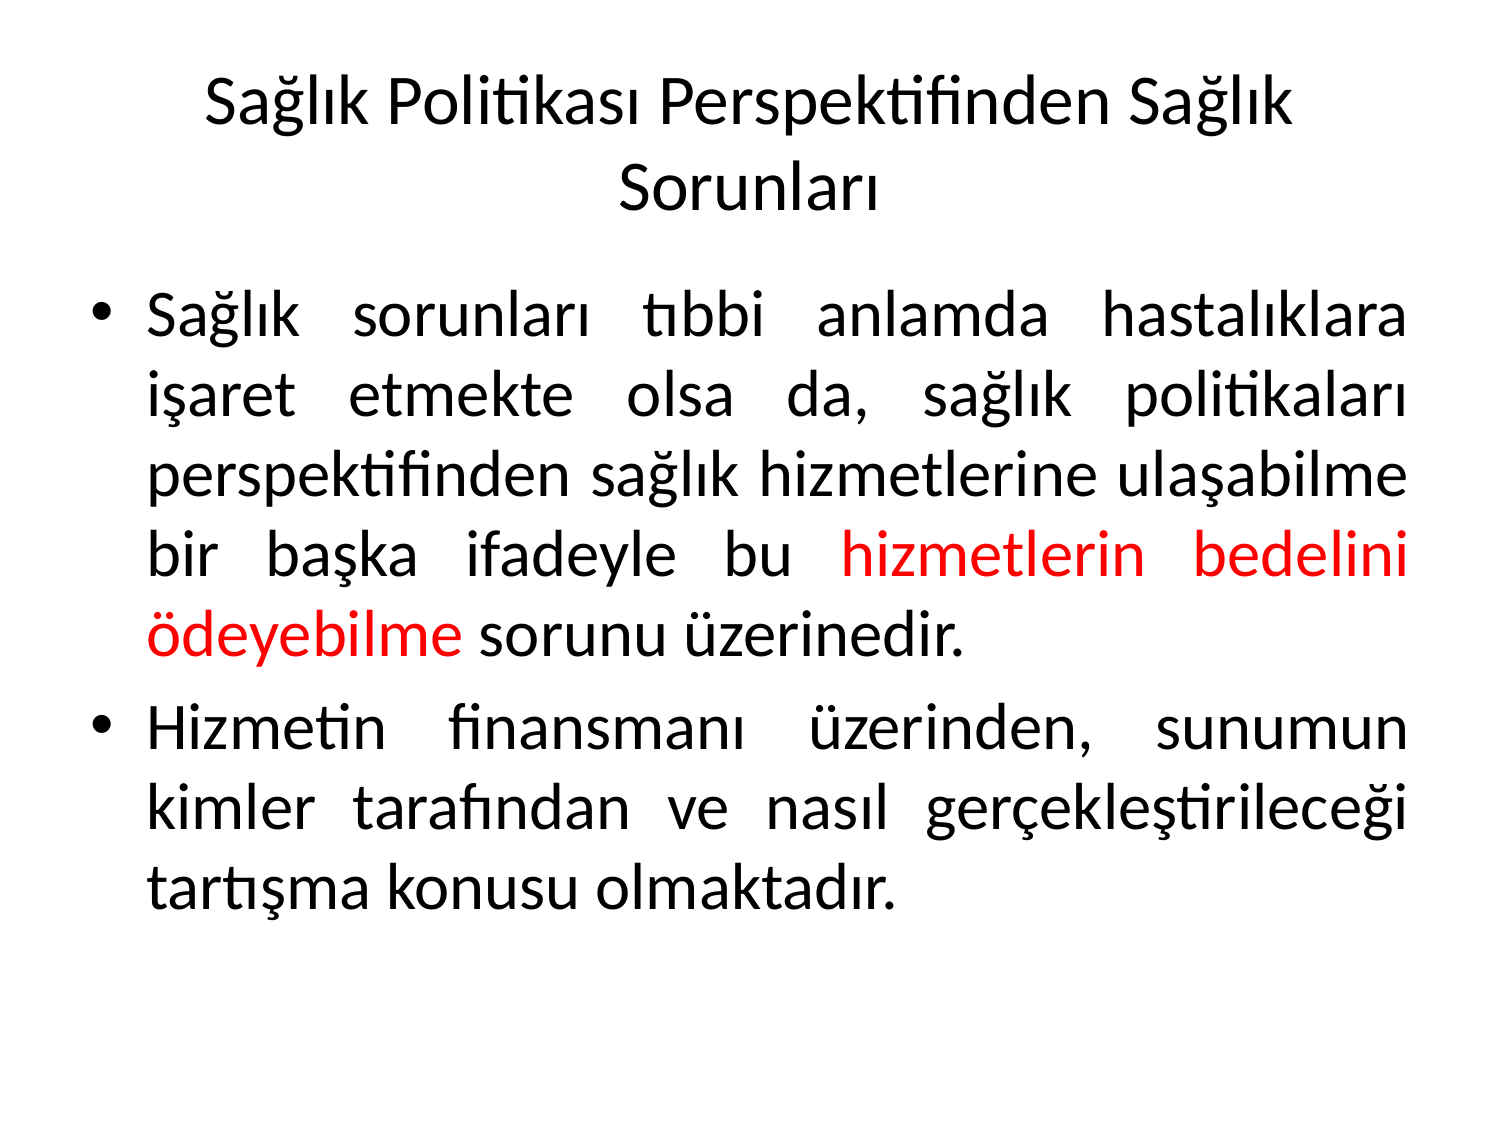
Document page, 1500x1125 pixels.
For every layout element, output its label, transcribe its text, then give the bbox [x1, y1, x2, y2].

list Sağlık sorunları tıbbi anlamda hastalıklara işaret etmekte olsa da, sağlık politikaları perspektifinden sağlık hizmetlerine ulaşabilme bir başka ifadeyle bu hizmetlerin bedelini ödeyebilme sorunu üzerinedir. Hizmetin finansmanı üzerinden, sunumun kimler tarafından ve nasıl gerçekleştirileceği tartışma konusu olmaktadır. [75, 262, 1425, 1005]
title Sağlık Politikası Perspektifinden Sağlık Sorunları [75, 45, 1425, 233]
